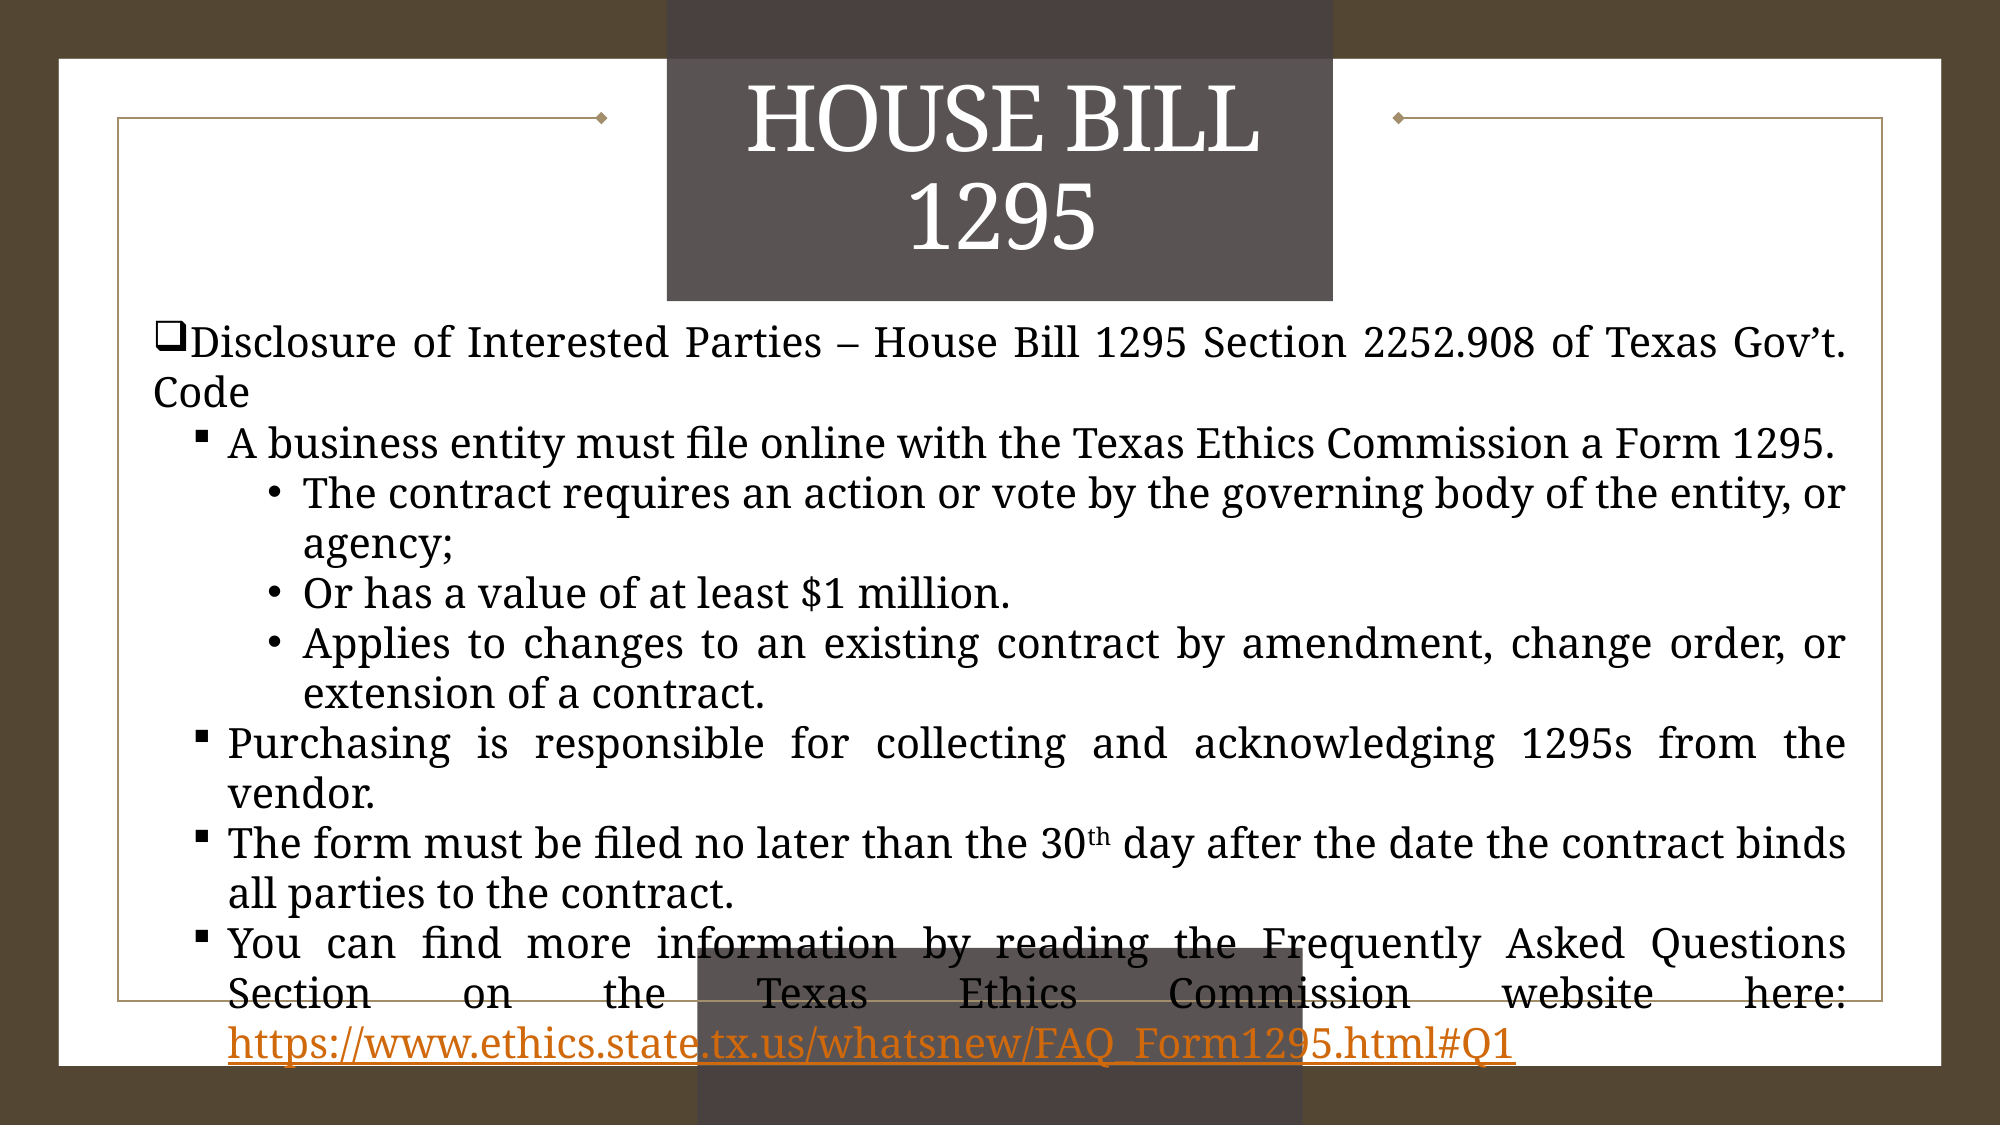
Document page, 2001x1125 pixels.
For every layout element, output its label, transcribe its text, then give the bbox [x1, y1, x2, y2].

text_box Disclosure of Interested Parties – House Bill 1295 Section 2252.908 of Texas Gov’t. Code A business entity must file online with the Texas Ethics Commission a Form 1295. The contract requires an action or vote by the governing body of the entity, or agency; Or has a value of at least $1 million. Applies to changes to an existing contract by amendment, change order, or extension of a contract. Purchasing is responsible for collecting and acknowledging 1295s from the vendor. The form must be filed no later than the 30th day after the date the contract binds all parties to the contract. You can find more information by reading the Frequently Asked Questions Section on the Texas Ethics Commission website here: https://www.ethics.state.tx.us/whatsnew/FAQ_Form1295.html#Q1 [138, 308, 1862, 1081]
title HOUSE BILL 1295 [673, 59, 1332, 278]
